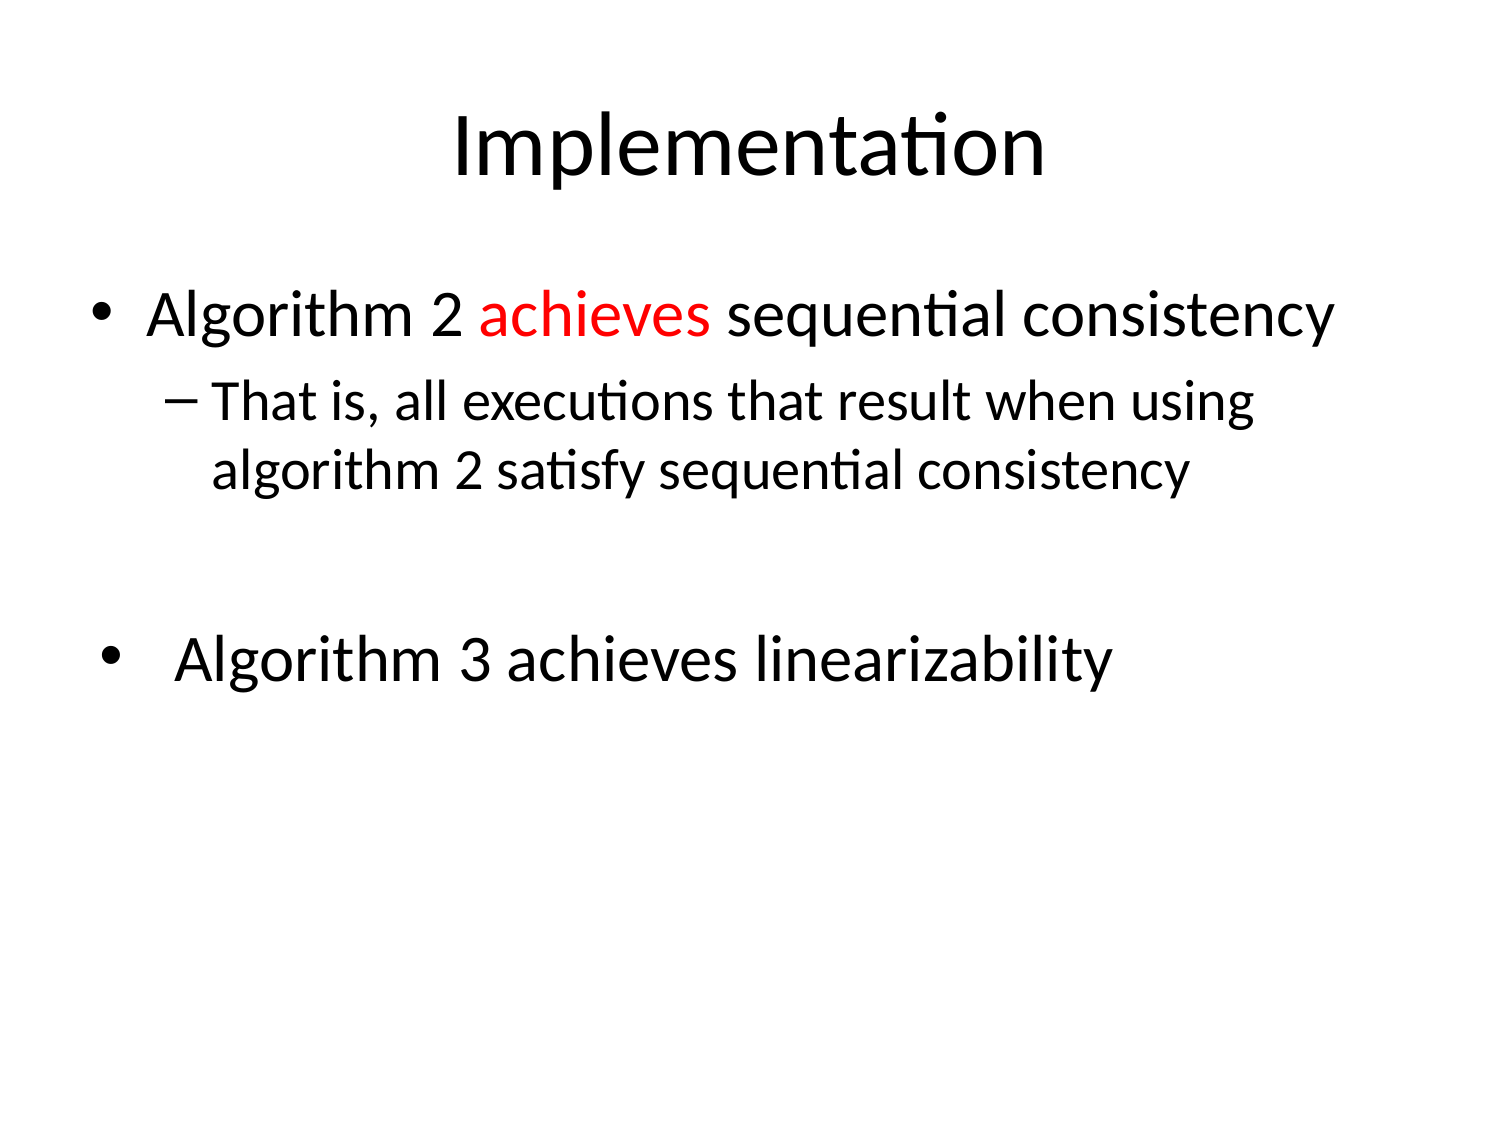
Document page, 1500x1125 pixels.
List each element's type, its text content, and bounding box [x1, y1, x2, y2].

title Implementation [75, 45, 1425, 233]
list Algorithm 2 achieves sequential consistency That is, all executions that result when using algorithm 2 satisfy sequential consistency Algorithm 3 achieves linearizability [75, 262, 1425, 1005]
